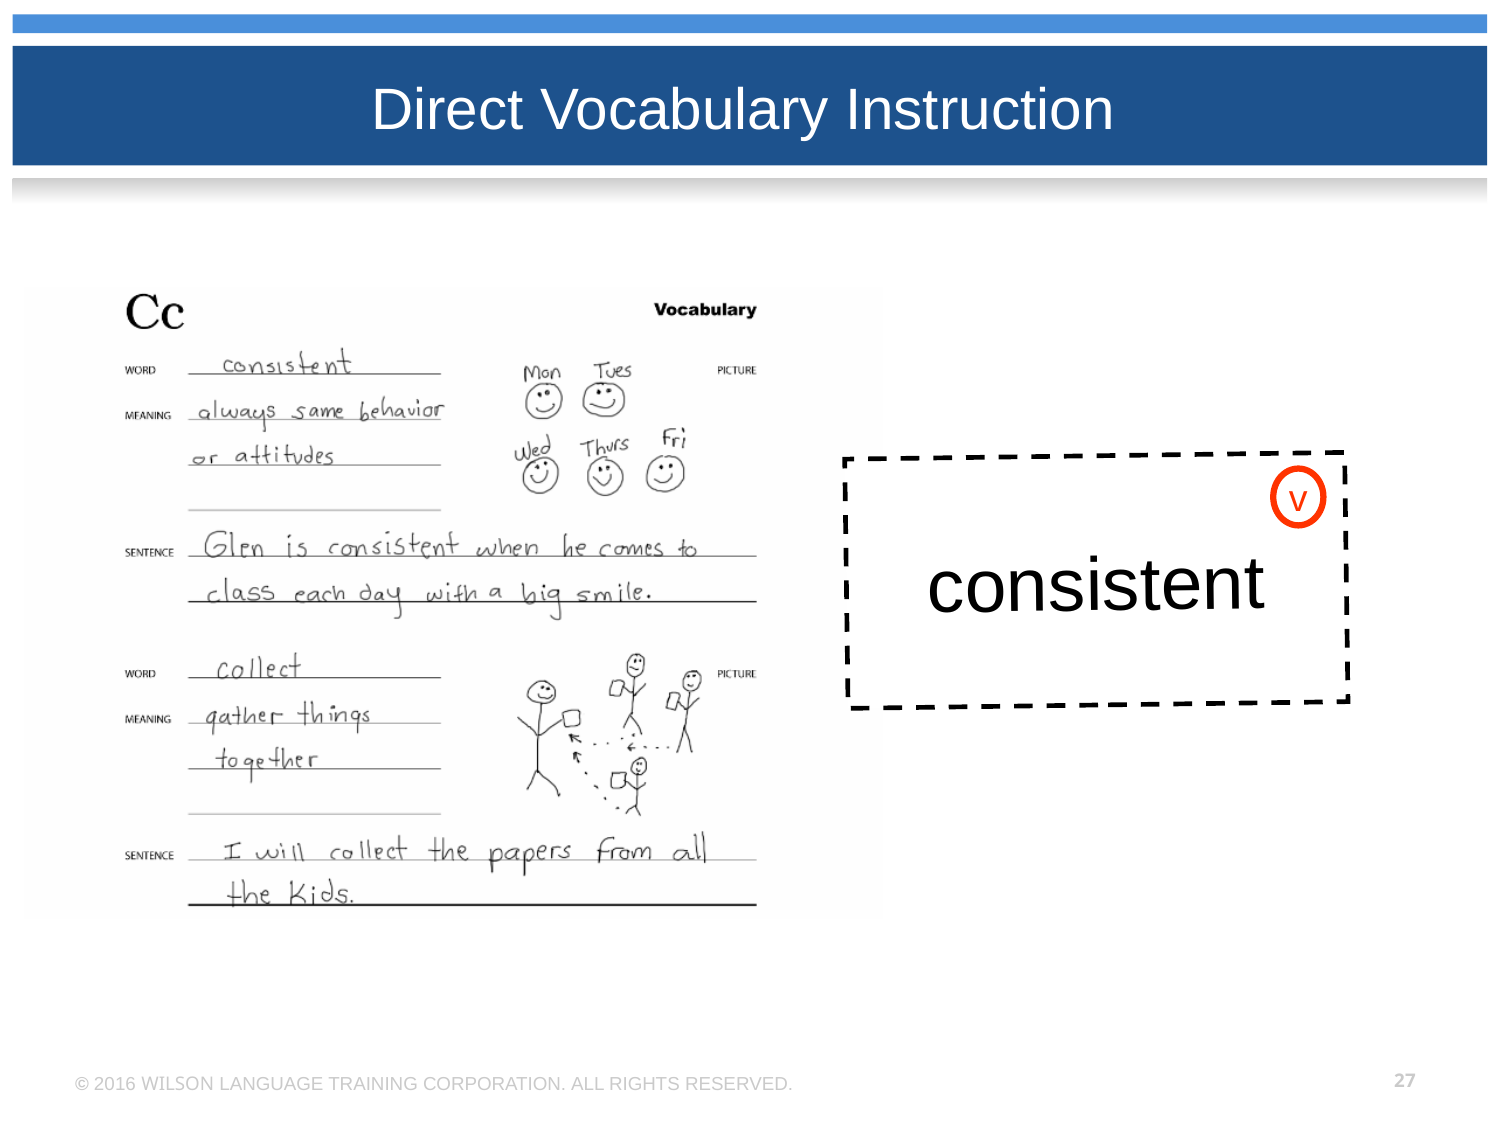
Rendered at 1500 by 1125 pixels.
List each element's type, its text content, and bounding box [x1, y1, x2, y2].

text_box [849, 425, 1351, 706]
picture [24, 287, 883, 919]
title Direct Vocabulary Instruction [12, 51, 1475, 160]
